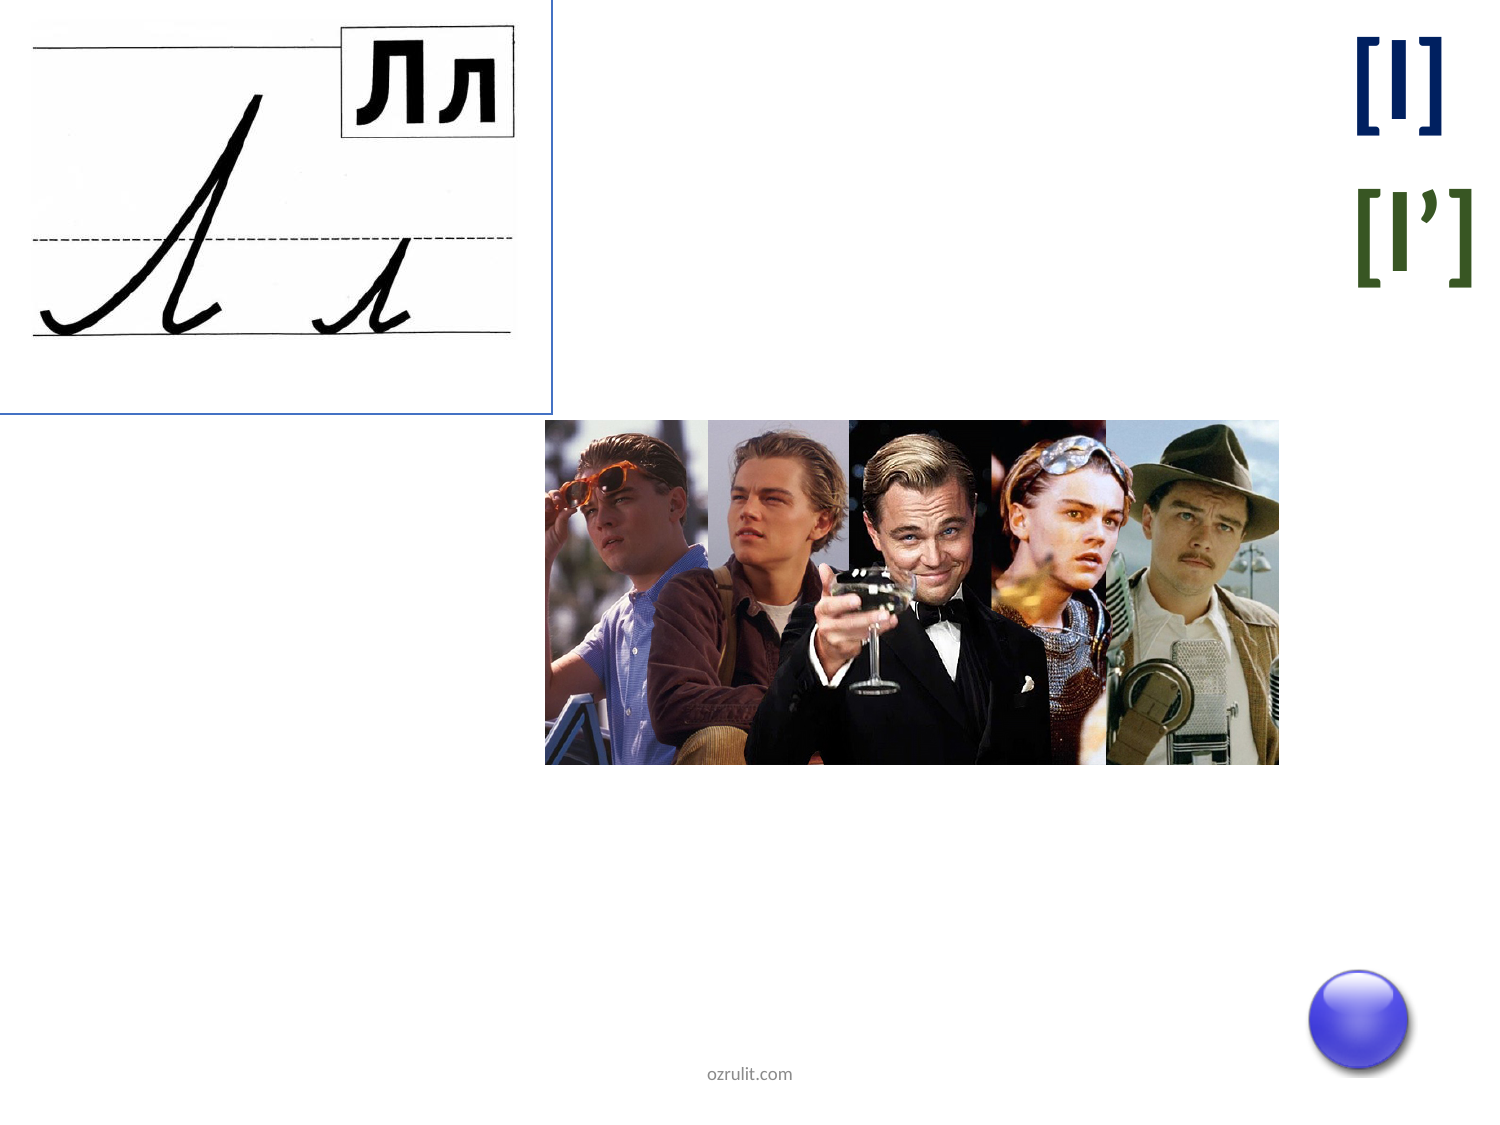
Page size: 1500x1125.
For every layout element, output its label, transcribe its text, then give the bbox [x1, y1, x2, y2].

text_box [l’] [1334, 150, 1496, 303]
footer ozrulit.com [496, 1042, 1004, 1103]
picture [1300, 960, 1418, 1079]
text_box [l] [1333, 0, 1497, 151]
picture [0, 0, 552, 414]
picture [545, 420, 1279, 765]
